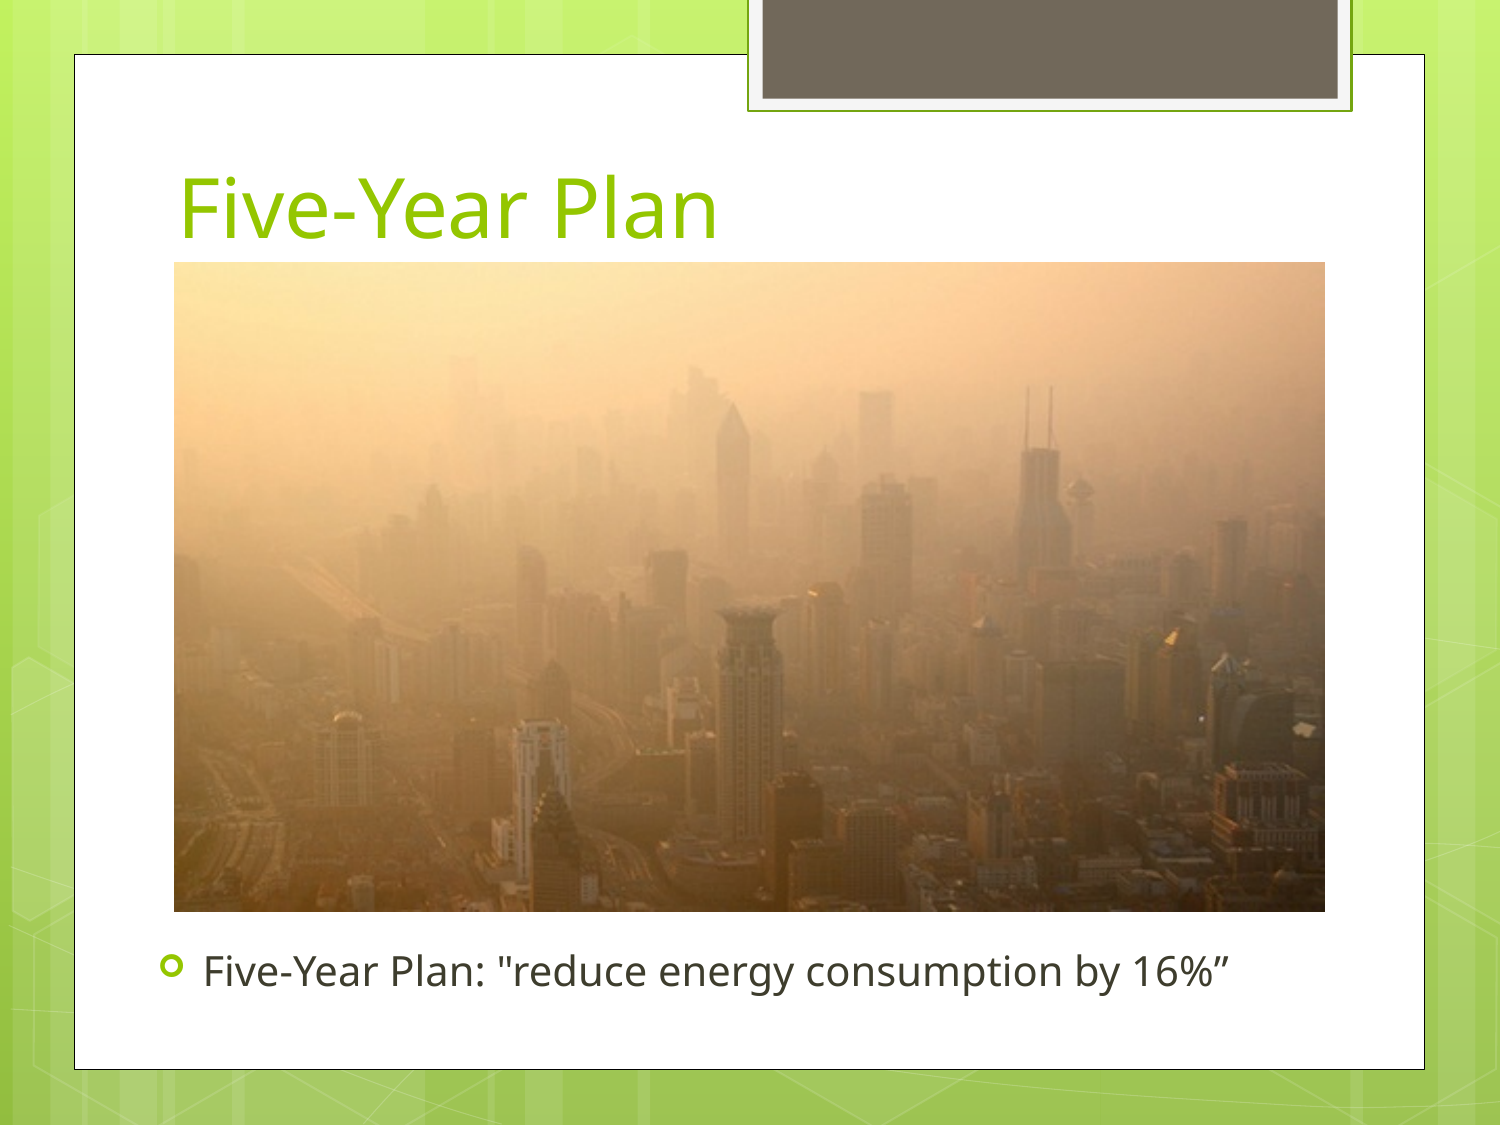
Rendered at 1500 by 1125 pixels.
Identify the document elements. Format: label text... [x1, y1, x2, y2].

title Five-Year Plan [162, 75, 1315, 263]
list Five-Year Plan: "reduce energy consumption by 16%” [131, 937, 1369, 1039]
picture [174, 262, 1326, 913]
